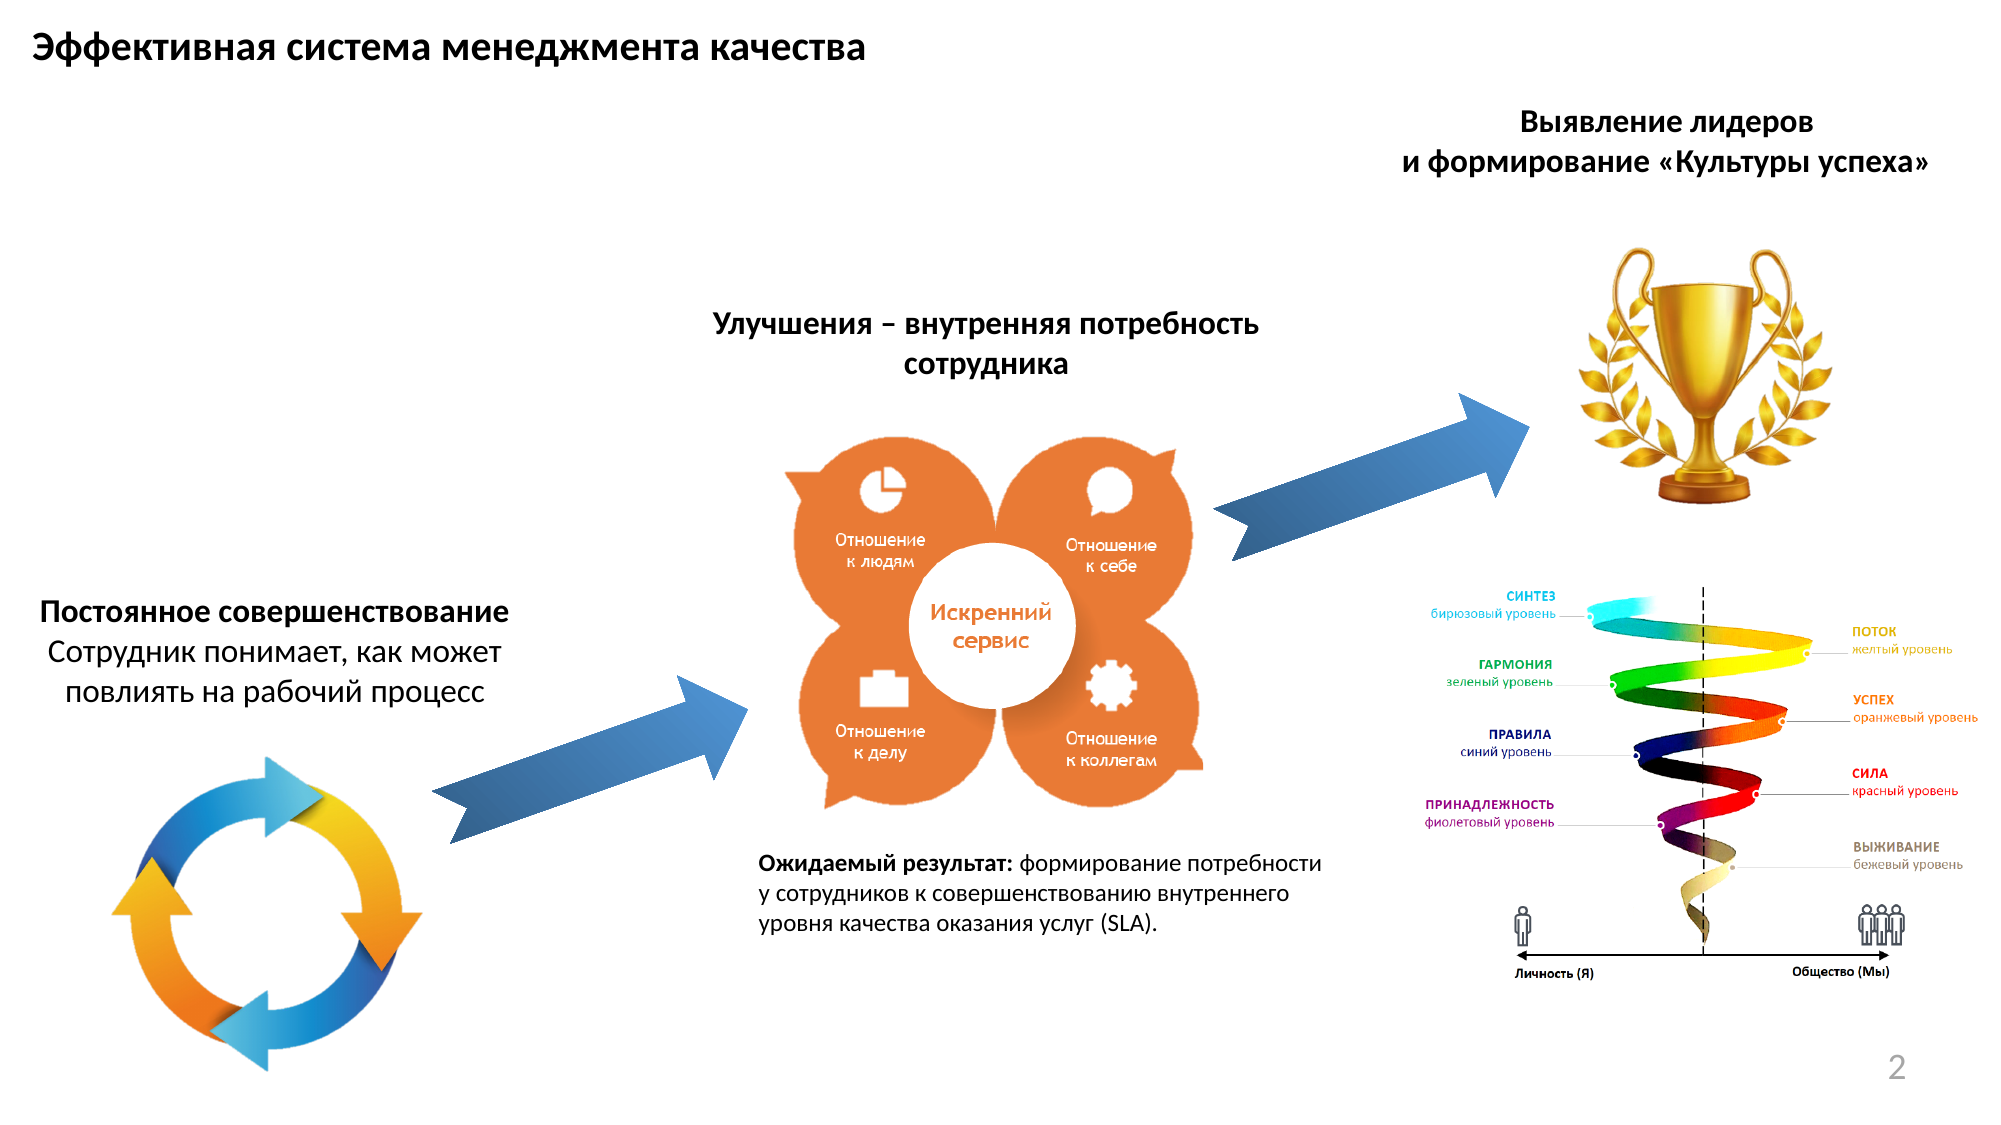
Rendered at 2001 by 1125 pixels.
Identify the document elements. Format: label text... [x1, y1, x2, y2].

picture [1551, 222, 1857, 528]
picture [1415, 565, 1986, 999]
text_box Ожидаемый результат: формирование потребности у сотрудников к совершенствованию внутреннего уровня качества оказания услуг (SLA). [744, 839, 1346, 944]
text_box Улучшения – внутренняя потребность сотрудника [679, 293, 1294, 389]
text_box Выявление лидеров и формирование «Культуры успеха» [1360, 92, 1975, 187]
picture [107, 755, 424, 1074]
text_box Постоянное совершенствование Сотрудник понимает, как может повлиять на рабочий процесс [0, 581, 583, 716]
text_box [1211, 391, 1531, 563]
text_box [429, 673, 750, 846]
text_box 2 [1872, 1034, 2000, 1095]
picture [775, 432, 1204, 822]
text_box Эффективная система менеджмента качества [17, 11, 883, 76]
